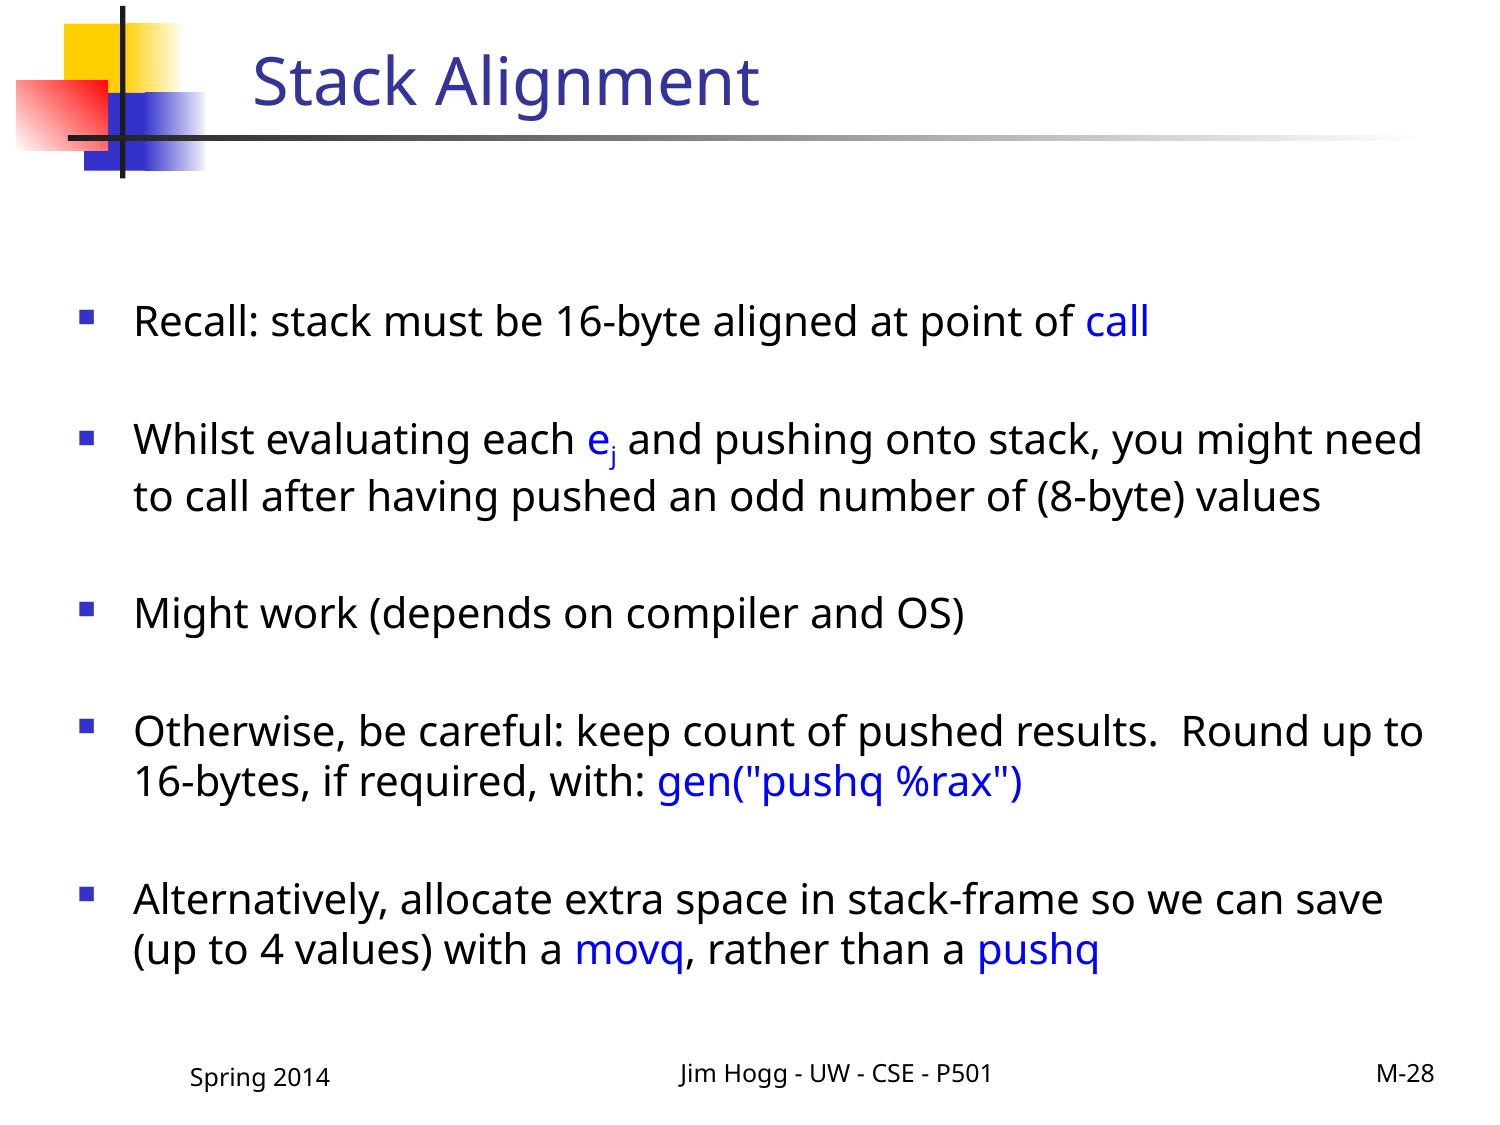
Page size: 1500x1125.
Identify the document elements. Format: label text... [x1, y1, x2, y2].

footer Jim Hogg - UW - CSE - P501 [599, 1023, 1076, 1100]
slide_number M-28 [1137, 1023, 1451, 1100]
list Recall: stack must be 16-byte aligned at point of call Whilst evaluating each ej and pushing onto stack, you might need to call after having pushed an odd number of (8-byte) values Might work (depends on compiler and OS) Otherwise, be careful: keep count of pushed results. Round up to 16-bytes, if required, with: gen("pushq %rax") Alternatively, allocate extra space in stack-frame so we can save (up to 4 values) with a movq, rather than a pushq [62, 287, 1450, 1006]
title Stack Alignment [237, 46, 1427, 127]
slide_number Spring 2014 [174, 1023, 488, 1100]
